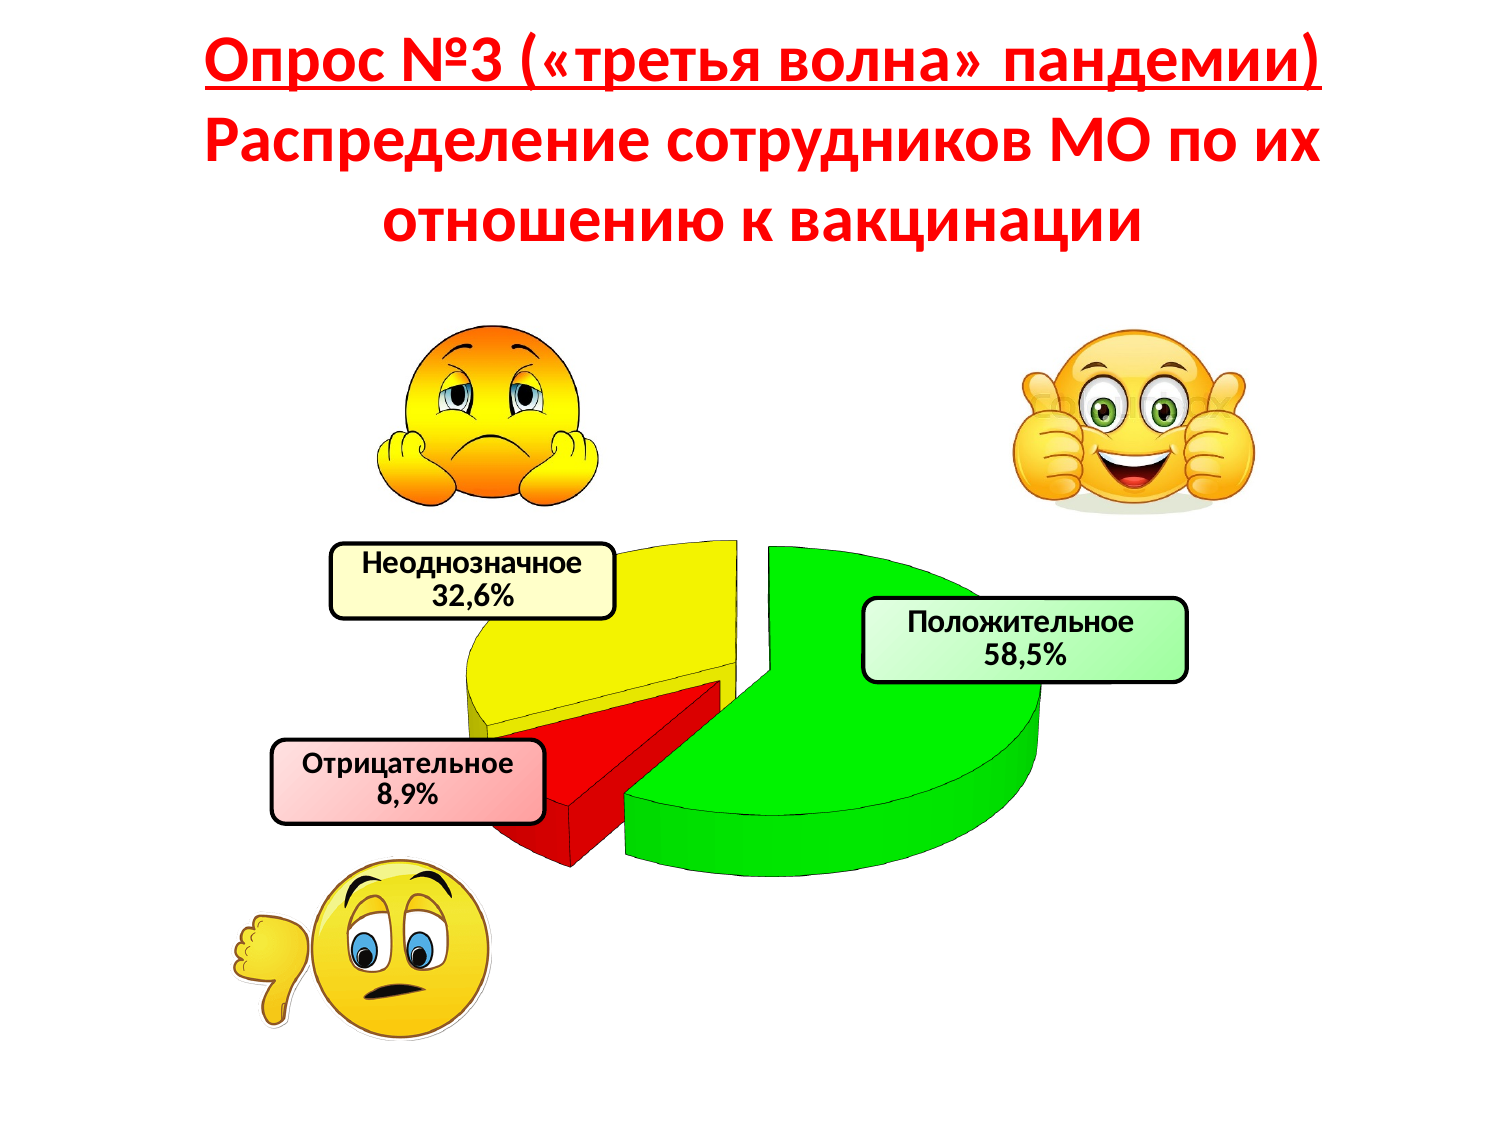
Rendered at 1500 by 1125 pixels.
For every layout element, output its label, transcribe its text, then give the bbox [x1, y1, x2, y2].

chart [216, 479, 1190, 949]
title Опрос №3 («третья волна» пандемии) Распределение сотрудников МО по их отношению к вакцинации [88, 41, 1439, 229]
picture [997, 306, 1268, 541]
picture [229, 856, 492, 1041]
picture [366, 315, 616, 532]
